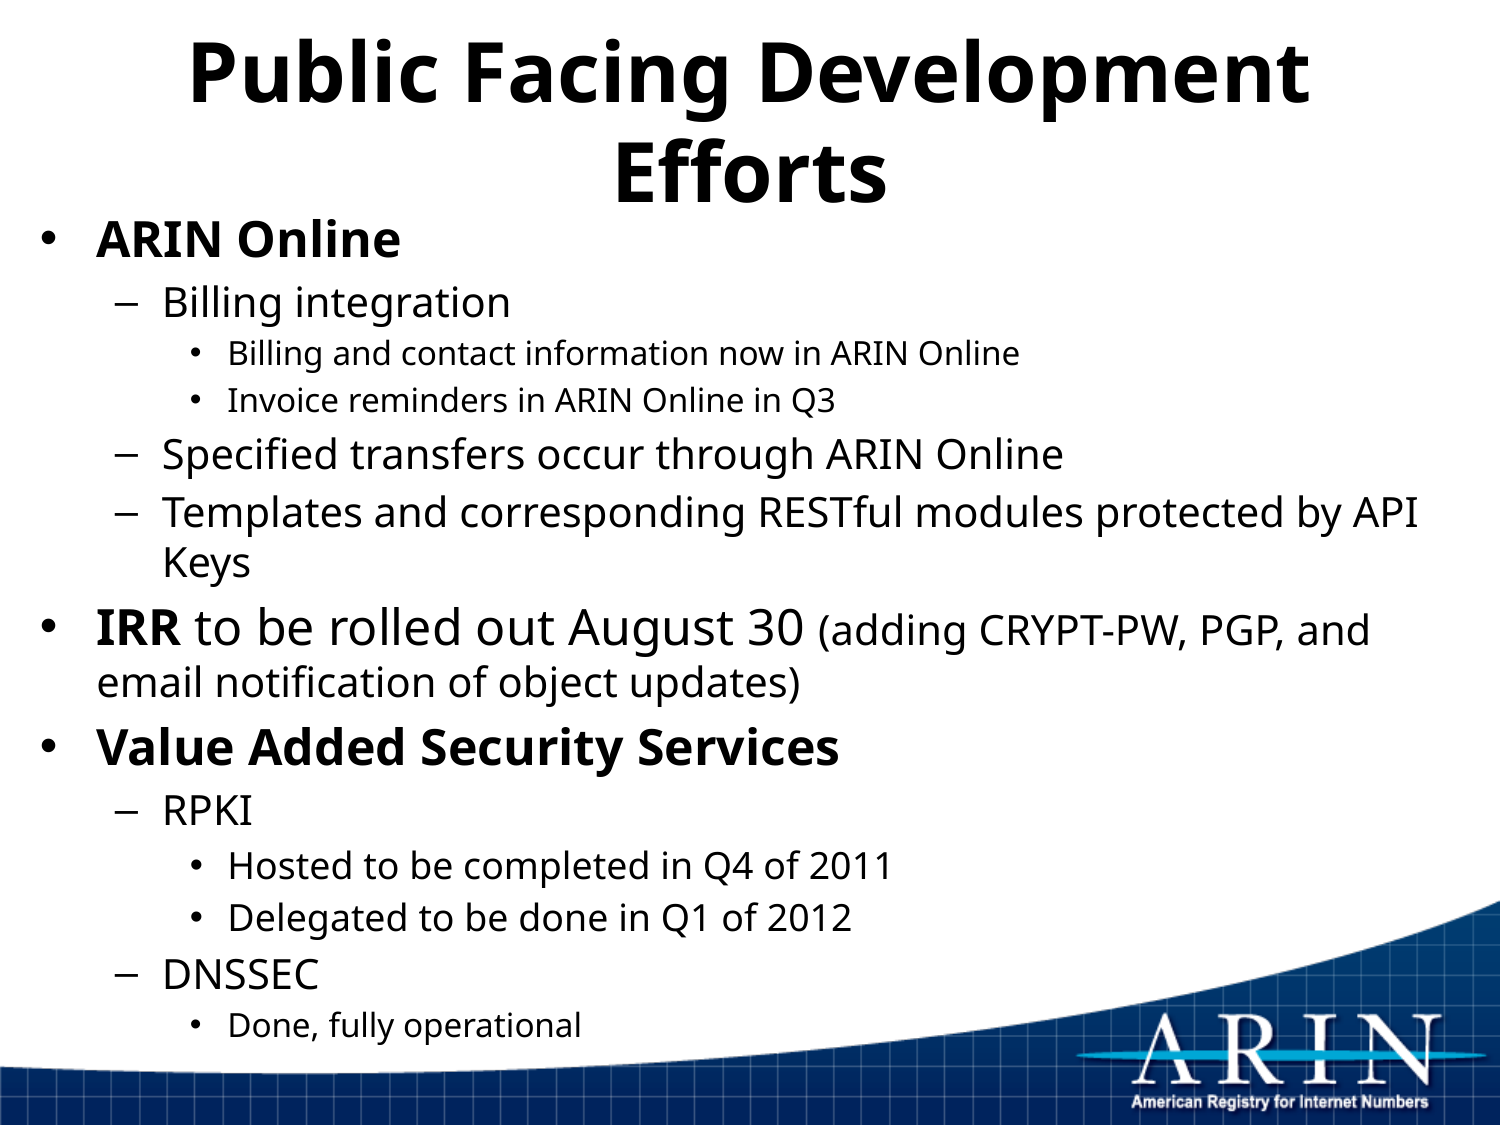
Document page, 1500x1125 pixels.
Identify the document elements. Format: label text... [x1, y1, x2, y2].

list ARIN Online Billing integration Billing and contact information now in ARIN Online Invoice reminders in ARIN Online in Q3 Specified transfers occur through ARIN Online Templates and corresponding RESTful modules protected by API Keys IRR to be rolled out August 30 (adding CRYPT-PW, PGP, and email notification of object updates) Value Added Security Services RPKI Hosted to be completed in Q4 of 2011 Delegated to be done in Q1 of 2012 DNSSEC Done, fully operational [24, 199, 1476, 963]
picture [0, 899, 1500, 1125]
title Public Facing Development Efforts [74, 24, 1426, 199]
